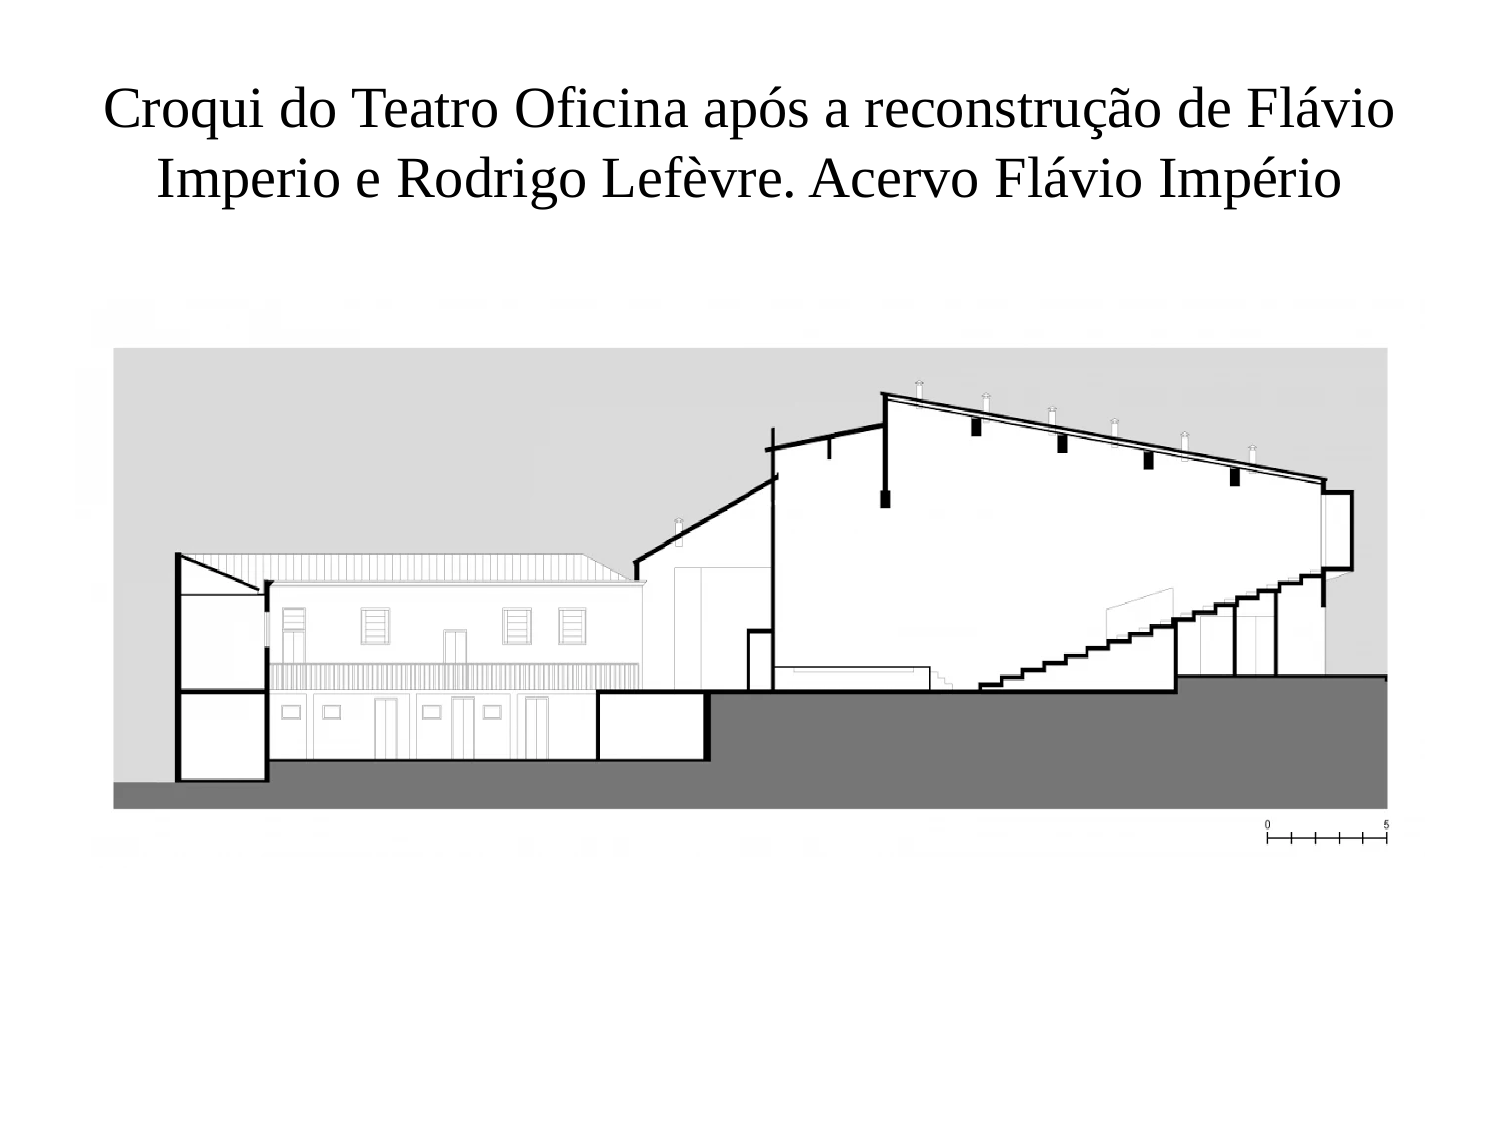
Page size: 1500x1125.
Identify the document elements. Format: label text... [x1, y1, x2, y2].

title Croqui do Teatro Oficina após a reconstrução de Flávio Imperio e Rodrigo Lefèvre. Acervo Flávio Império [75, 45, 1425, 233]
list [74, 290, 1426, 868]
